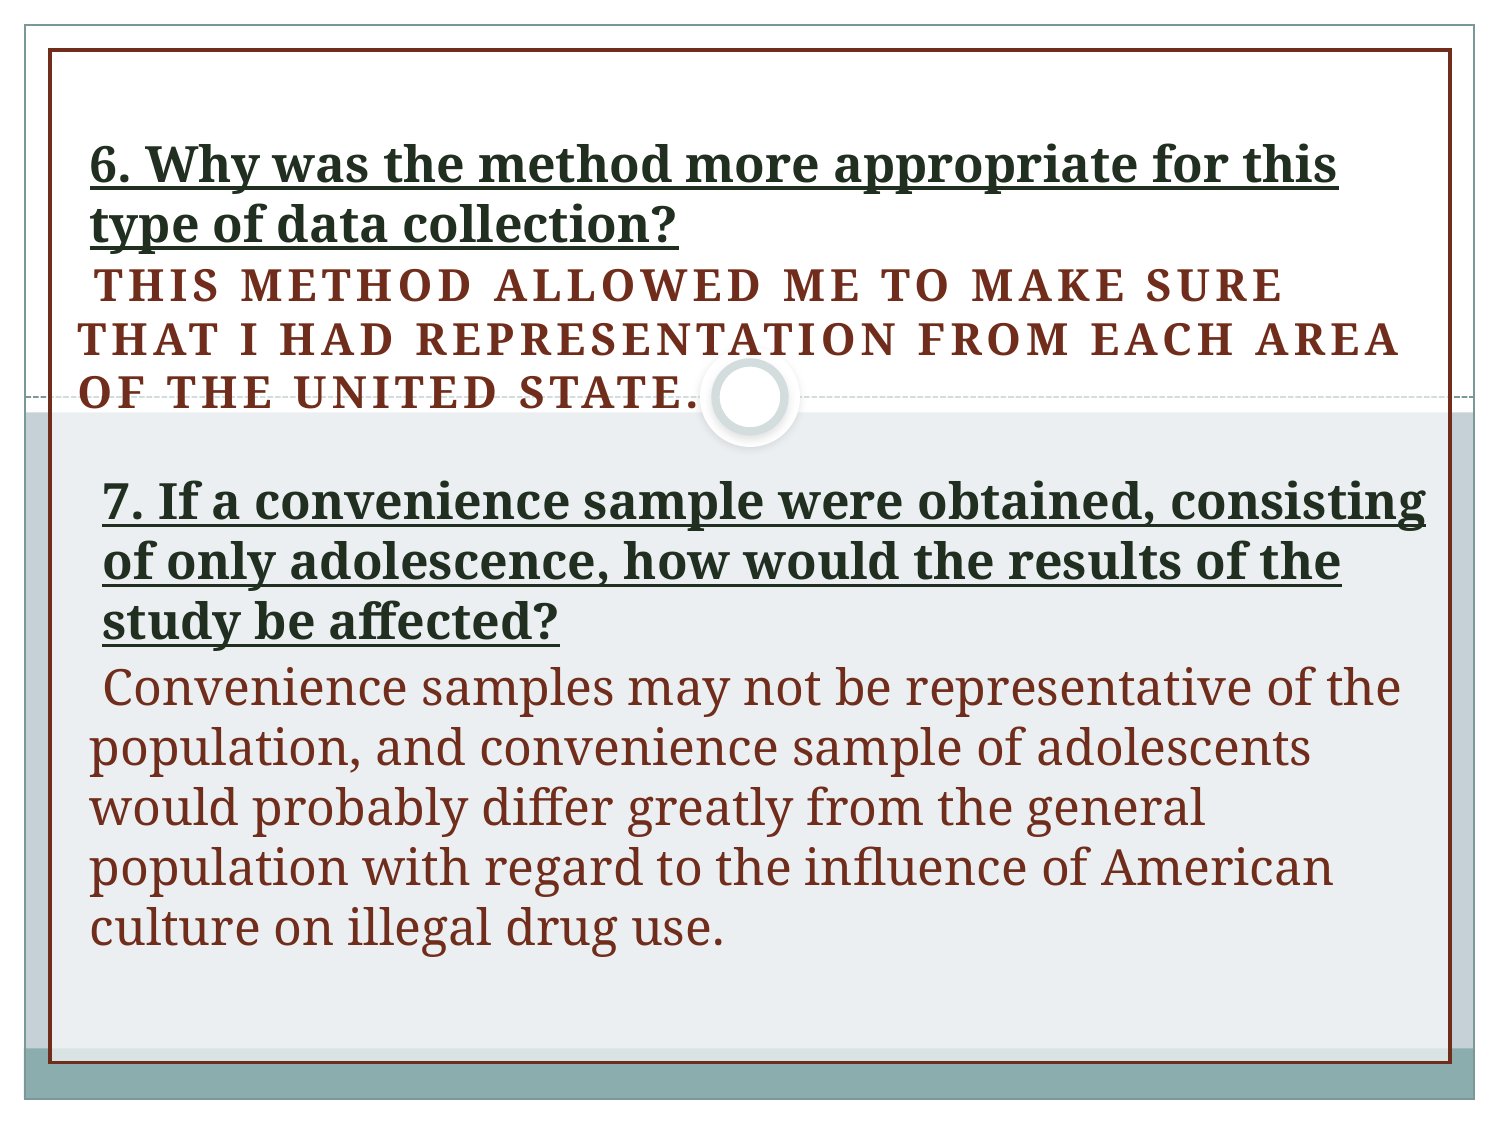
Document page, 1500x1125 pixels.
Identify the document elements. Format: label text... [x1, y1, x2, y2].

subtitle This method allowed me to make sure that I had representation from each area of the united state. [62, 249, 1450, 425]
text_box [50, 50, 1450, 1063]
text_box Convenience samples may not be representative of the population, and convenience sample of adolescents would probably differ greatly from the general population with regard to the influence of American culture on illegal drug use. [75, 647, 1450, 998]
text_box 7. If a convenience sample were obtained, consisting of only adolescence, how would the results of the study be affected? [87, 462, 1450, 663]
text_box 6. Why was the method more appropriate for this type of data collection? [75, 125, 1450, 225]
